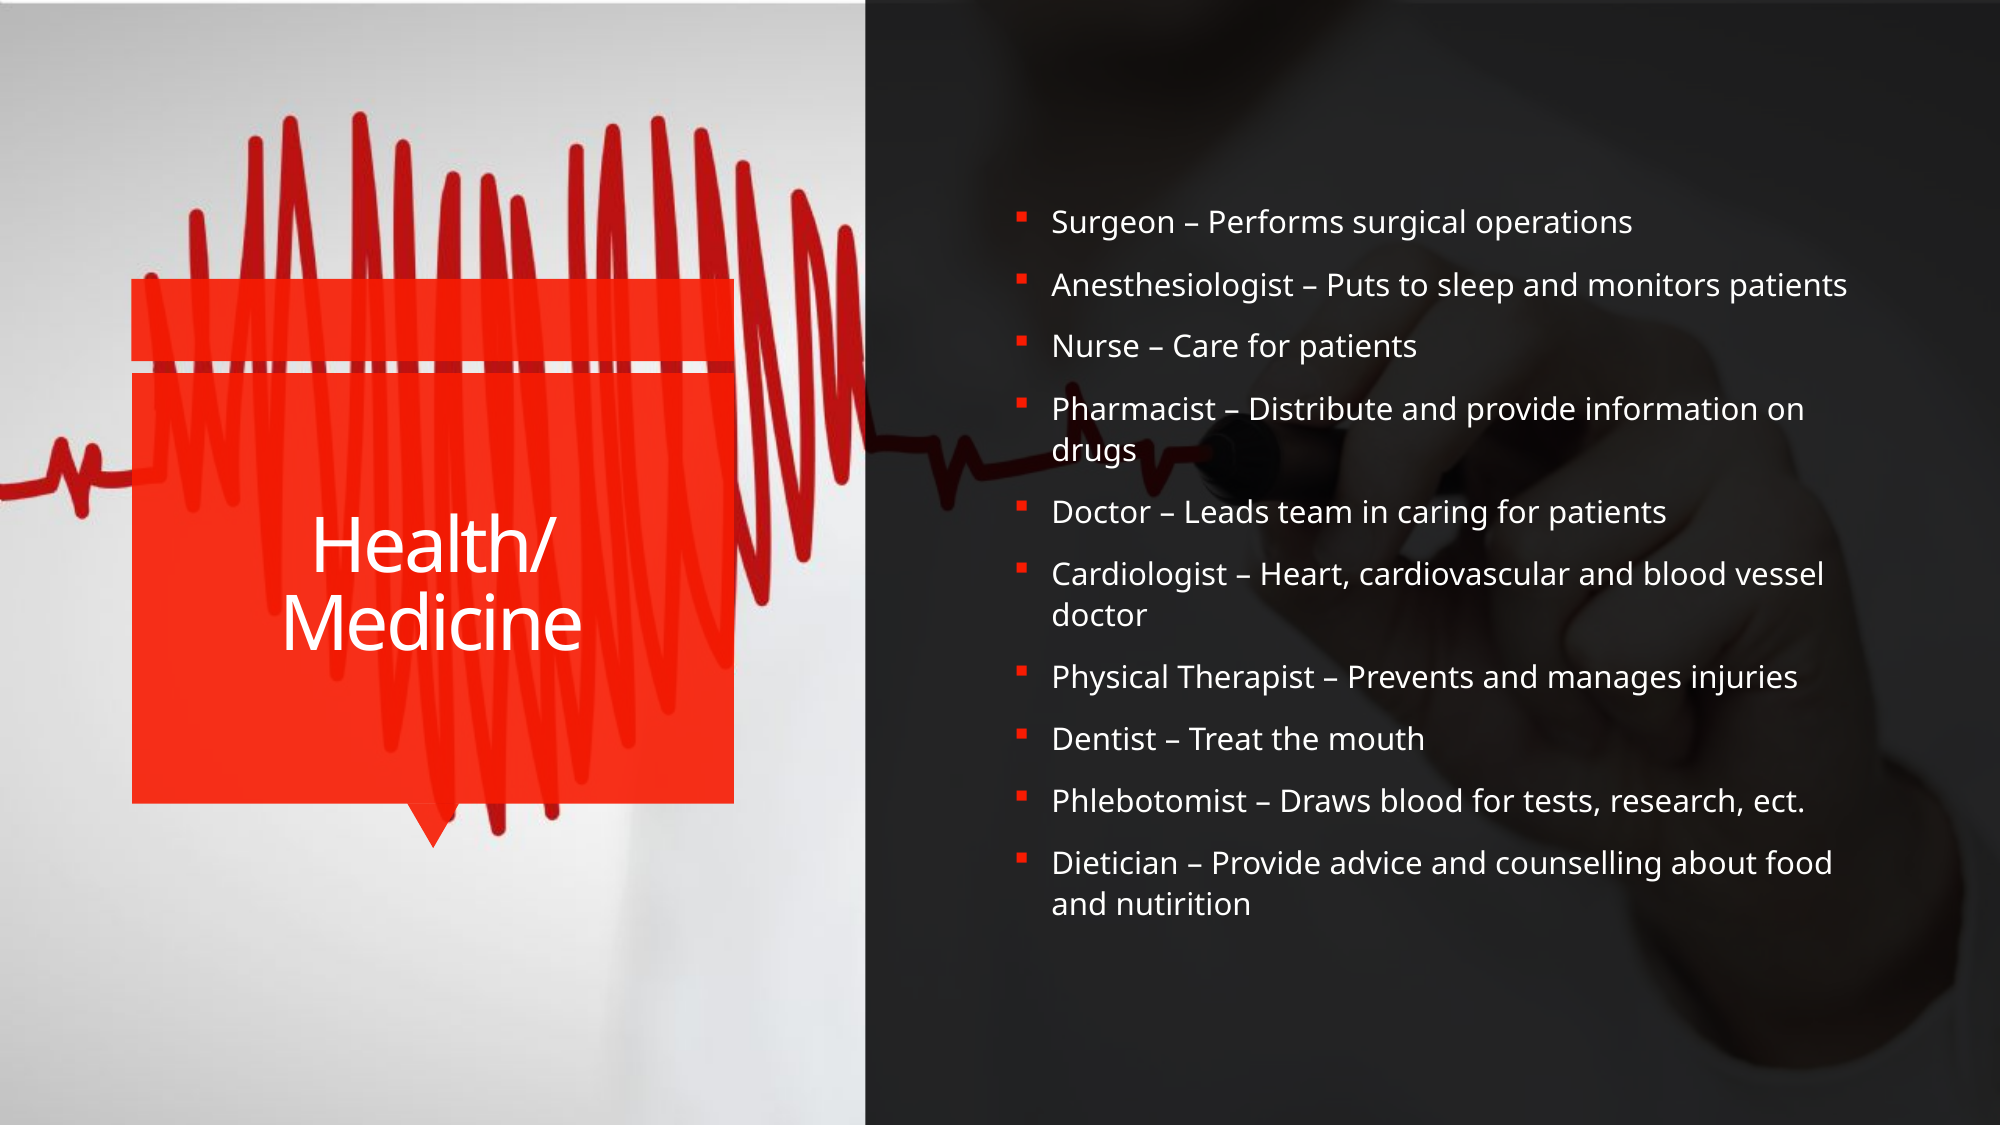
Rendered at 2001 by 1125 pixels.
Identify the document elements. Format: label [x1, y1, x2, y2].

text_box [131, 278, 735, 849]
picture [0, 0, 2000, 1125]
